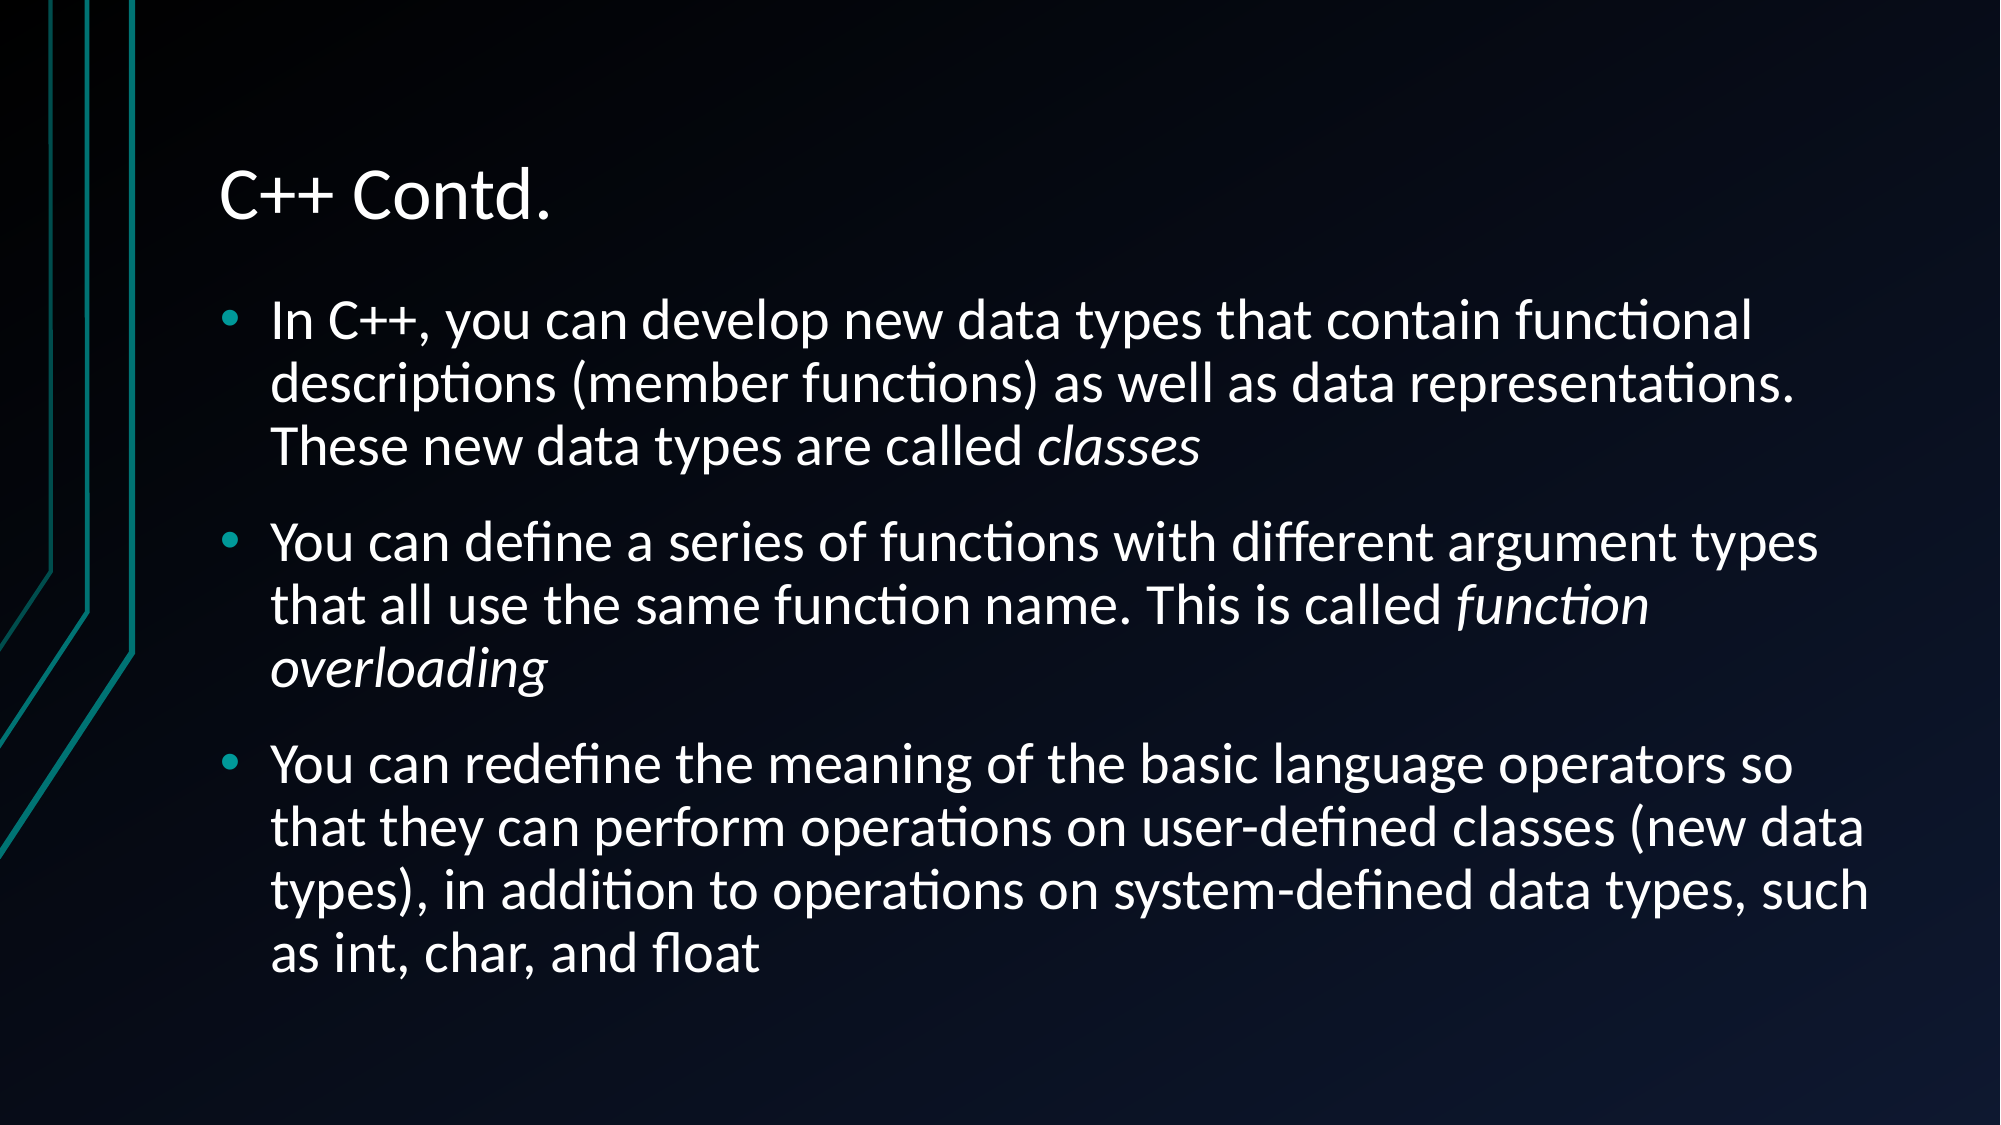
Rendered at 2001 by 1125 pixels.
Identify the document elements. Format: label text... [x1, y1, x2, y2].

title C++ Contd. [200, 45, 1900, 246]
list In C++, you can develop new data types that contain functional descriptions (member functions) as well as data representations. These new data types are called classes You can define a series of functions with different argument types that all use the same function name. This is called function overloading You can redefine the meaning of the basic language operators so that they can perform operations on user-defined classes (new data types), in addition to operations on system-defined data types, such as int, char, and float [200, 279, 1900, 1012]
